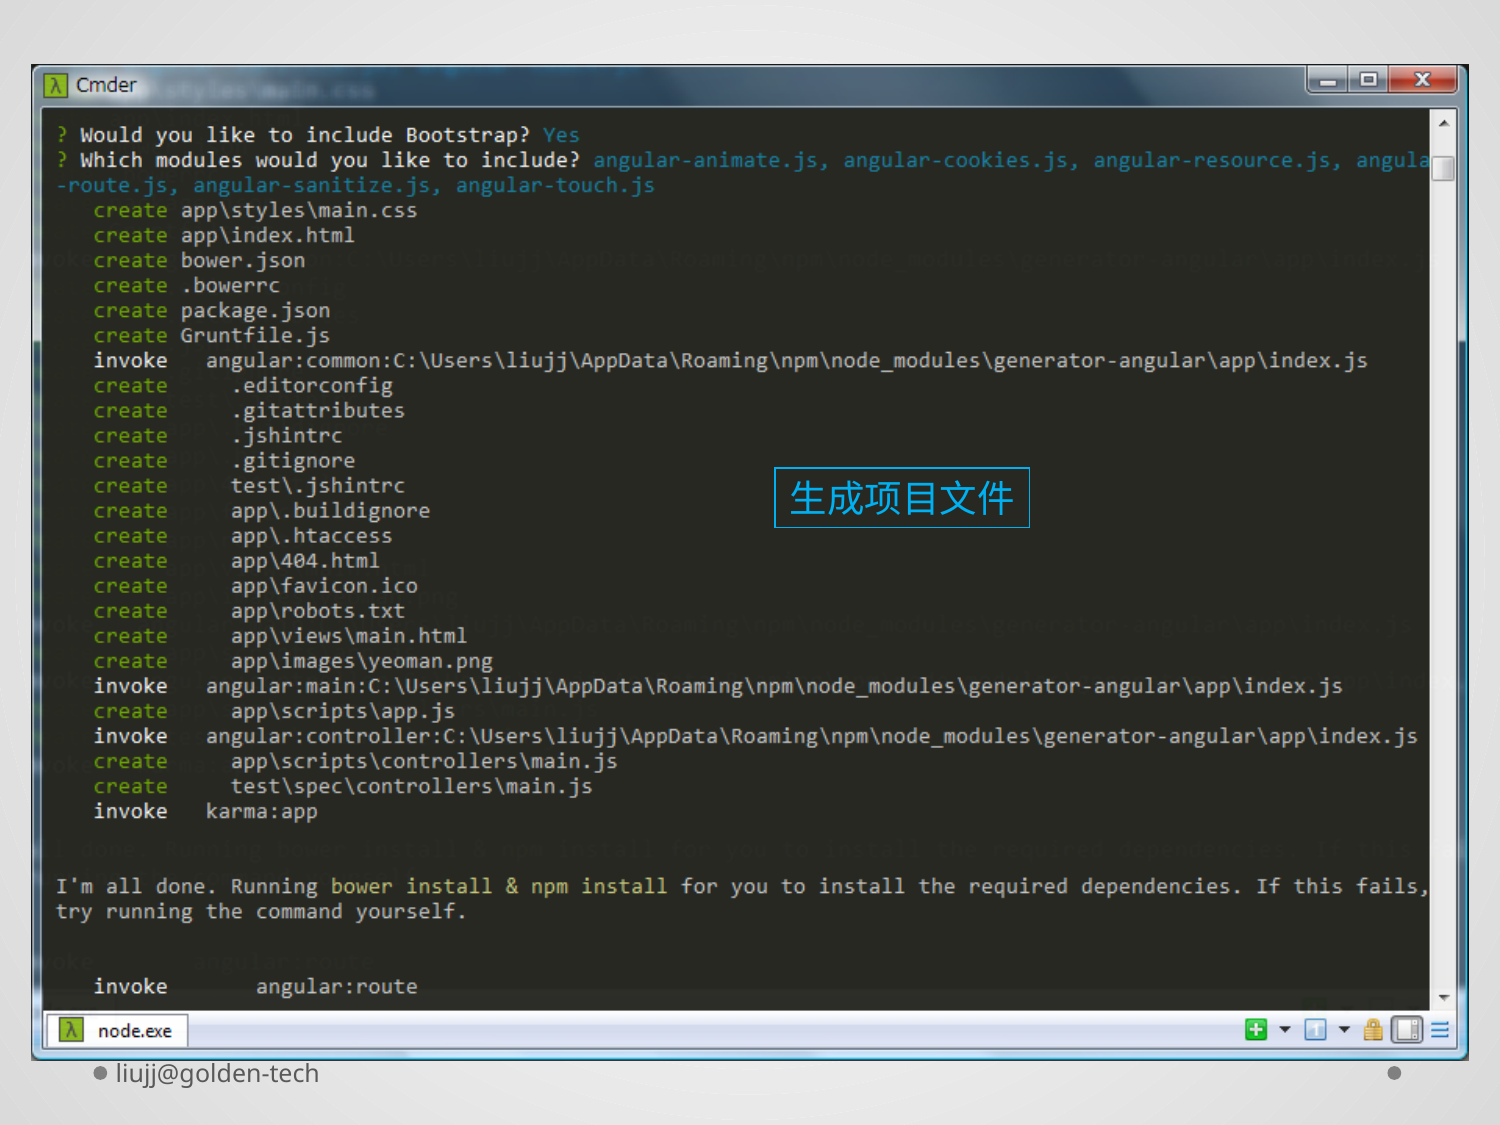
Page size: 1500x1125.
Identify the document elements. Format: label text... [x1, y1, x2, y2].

footer liujj@golden-tech [108, 1067, 576, 1103]
picture [30, 64, 1469, 1061]
